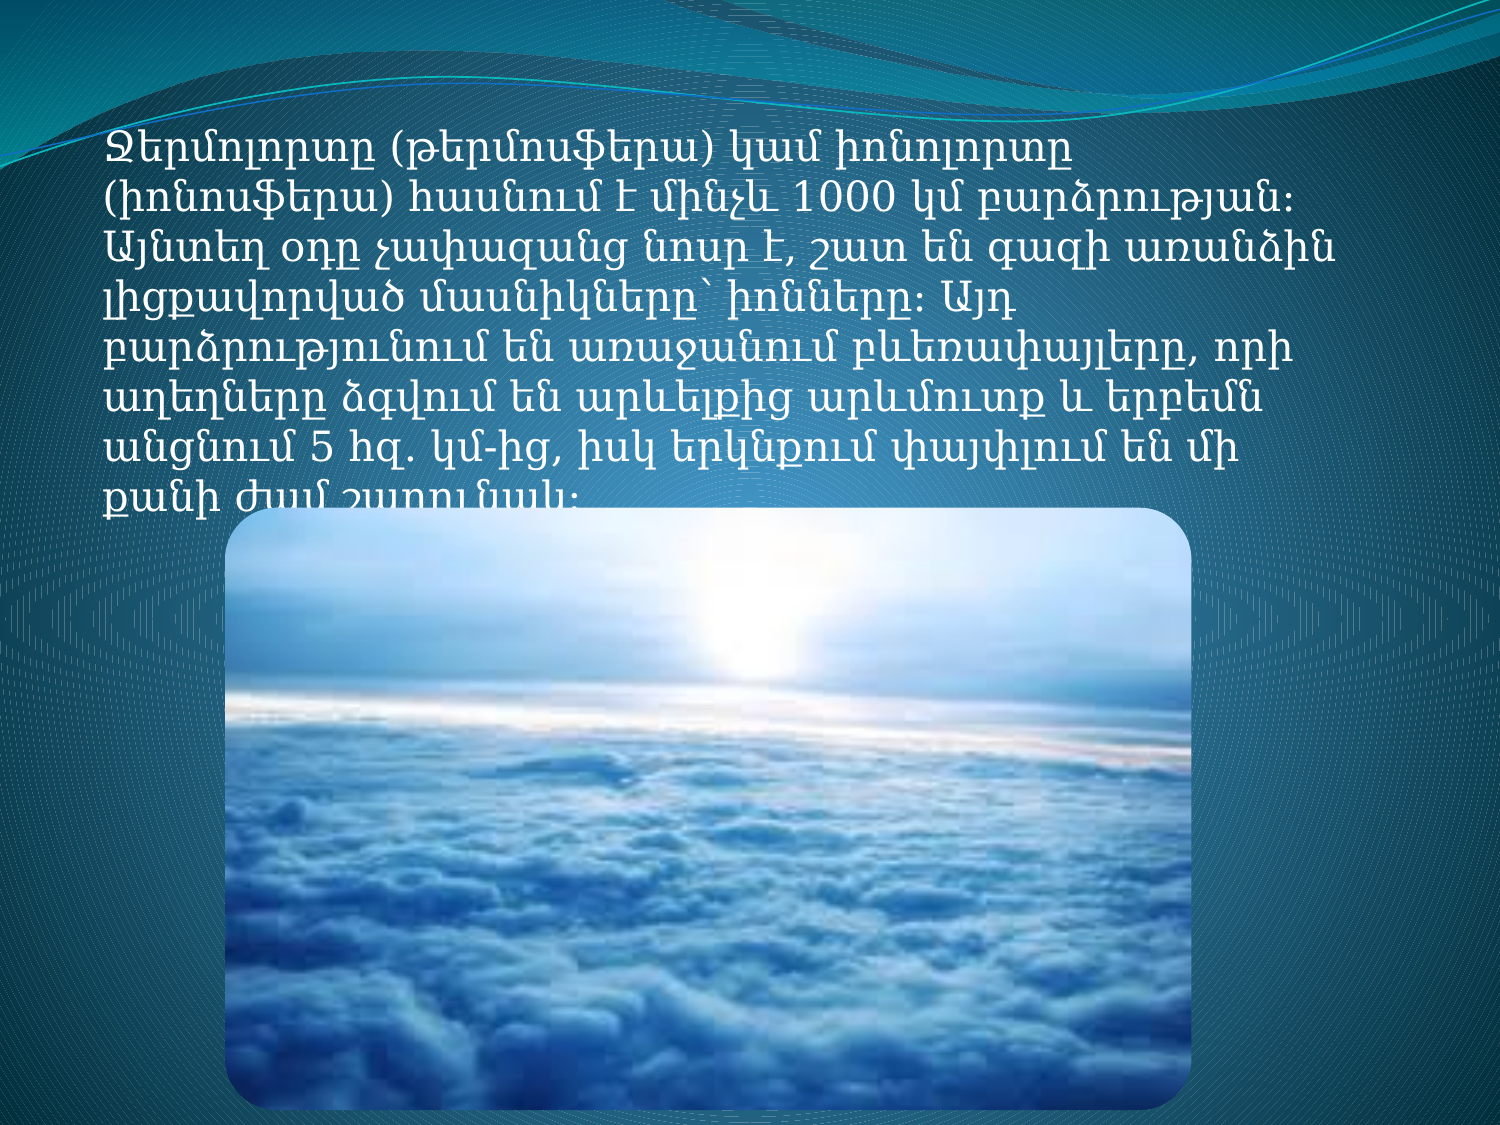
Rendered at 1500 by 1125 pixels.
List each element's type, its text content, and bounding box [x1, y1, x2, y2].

picture [224, 507, 1192, 1111]
text_box Ջերմոլորտը (թերմոսֆերա) կամ իոնոլորտը (իոնոսֆերա) հասնում է մինչև 1000 կմ բարձրության: Այնտեղ օդը չափազանց նոսր է, շատ են գազի առանձին լիցքավորված մասնիկները՝ իոնները: Այդ բարձրությունում են առաջանում բևեռափայլերը, որի աղեղները ձգվում են արևելքից արևմուտք և երբեմն անցնում 5 հզ. կմ-ից, իսկ երկնքում փայփլում են մի քանի ժամ շարունակ: [87, 112, 1363, 528]
